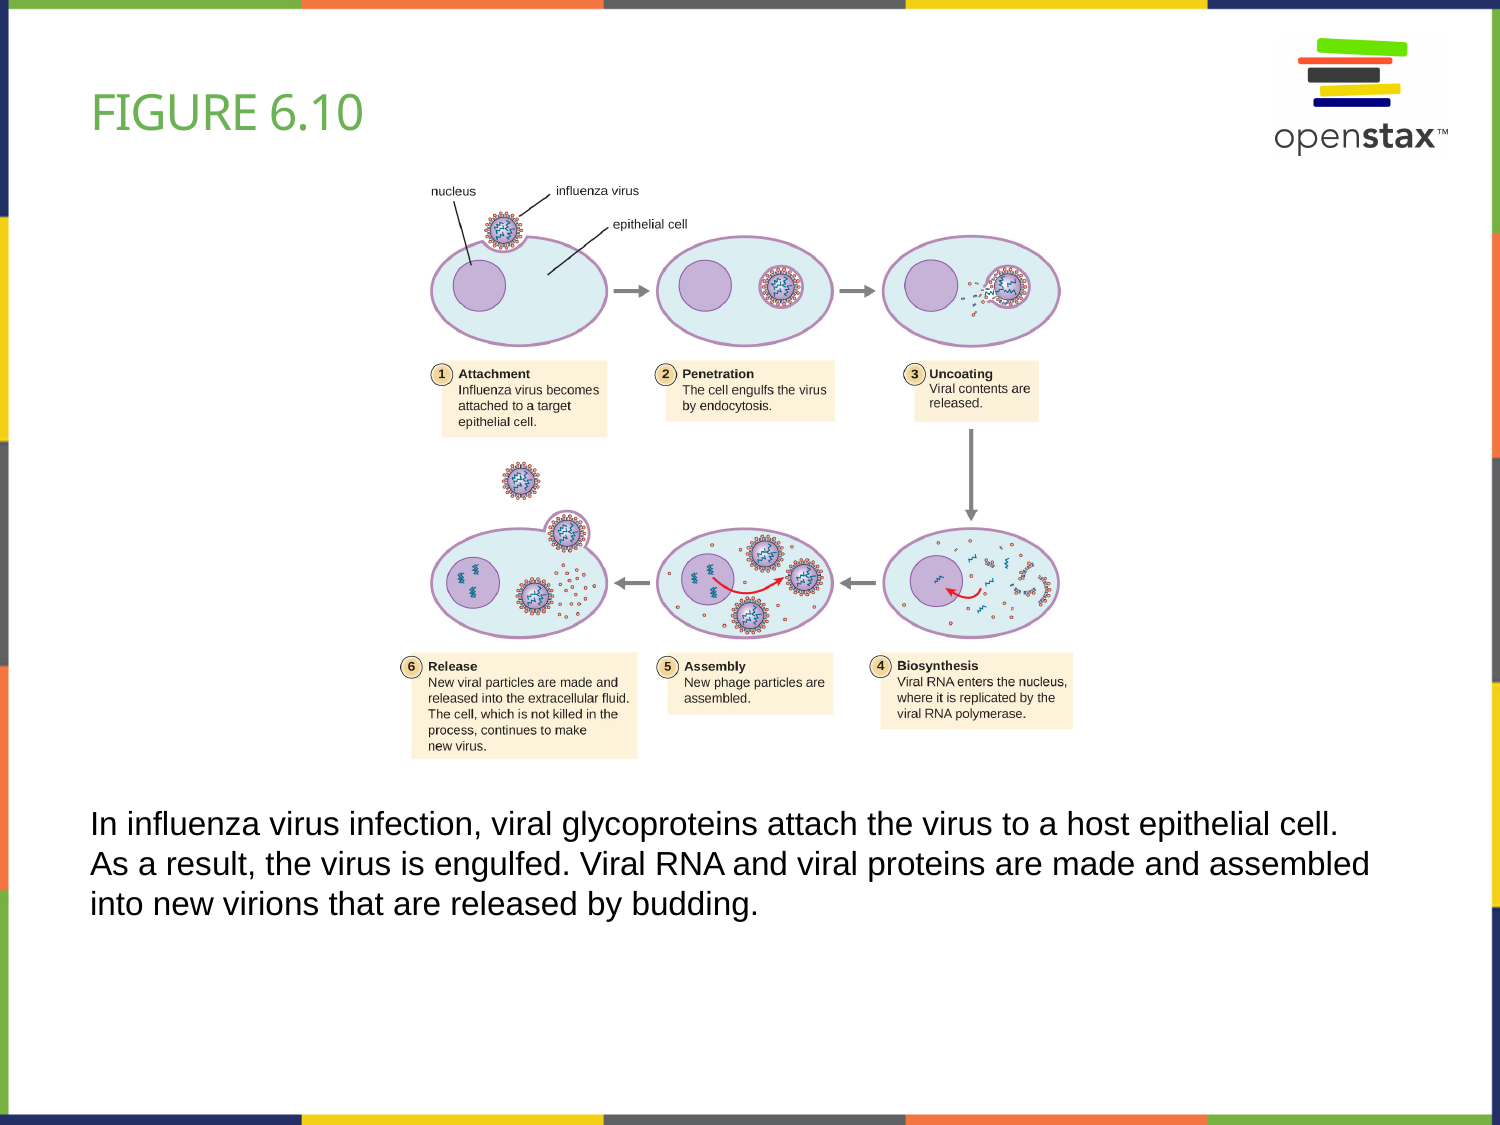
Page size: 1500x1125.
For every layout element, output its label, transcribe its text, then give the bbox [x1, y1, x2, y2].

title Figure 6.10 [75, 39, 1274, 148]
picture [0, 0, 1500, 1125]
list In influenza virus infection, viral glycoproteins attach the virus to a host epithelial cell. As a result, the virus is engulfed. Viral RNA and viral proteins are made and assembled into new virions that are released by budding. [75, 794, 1398, 986]
